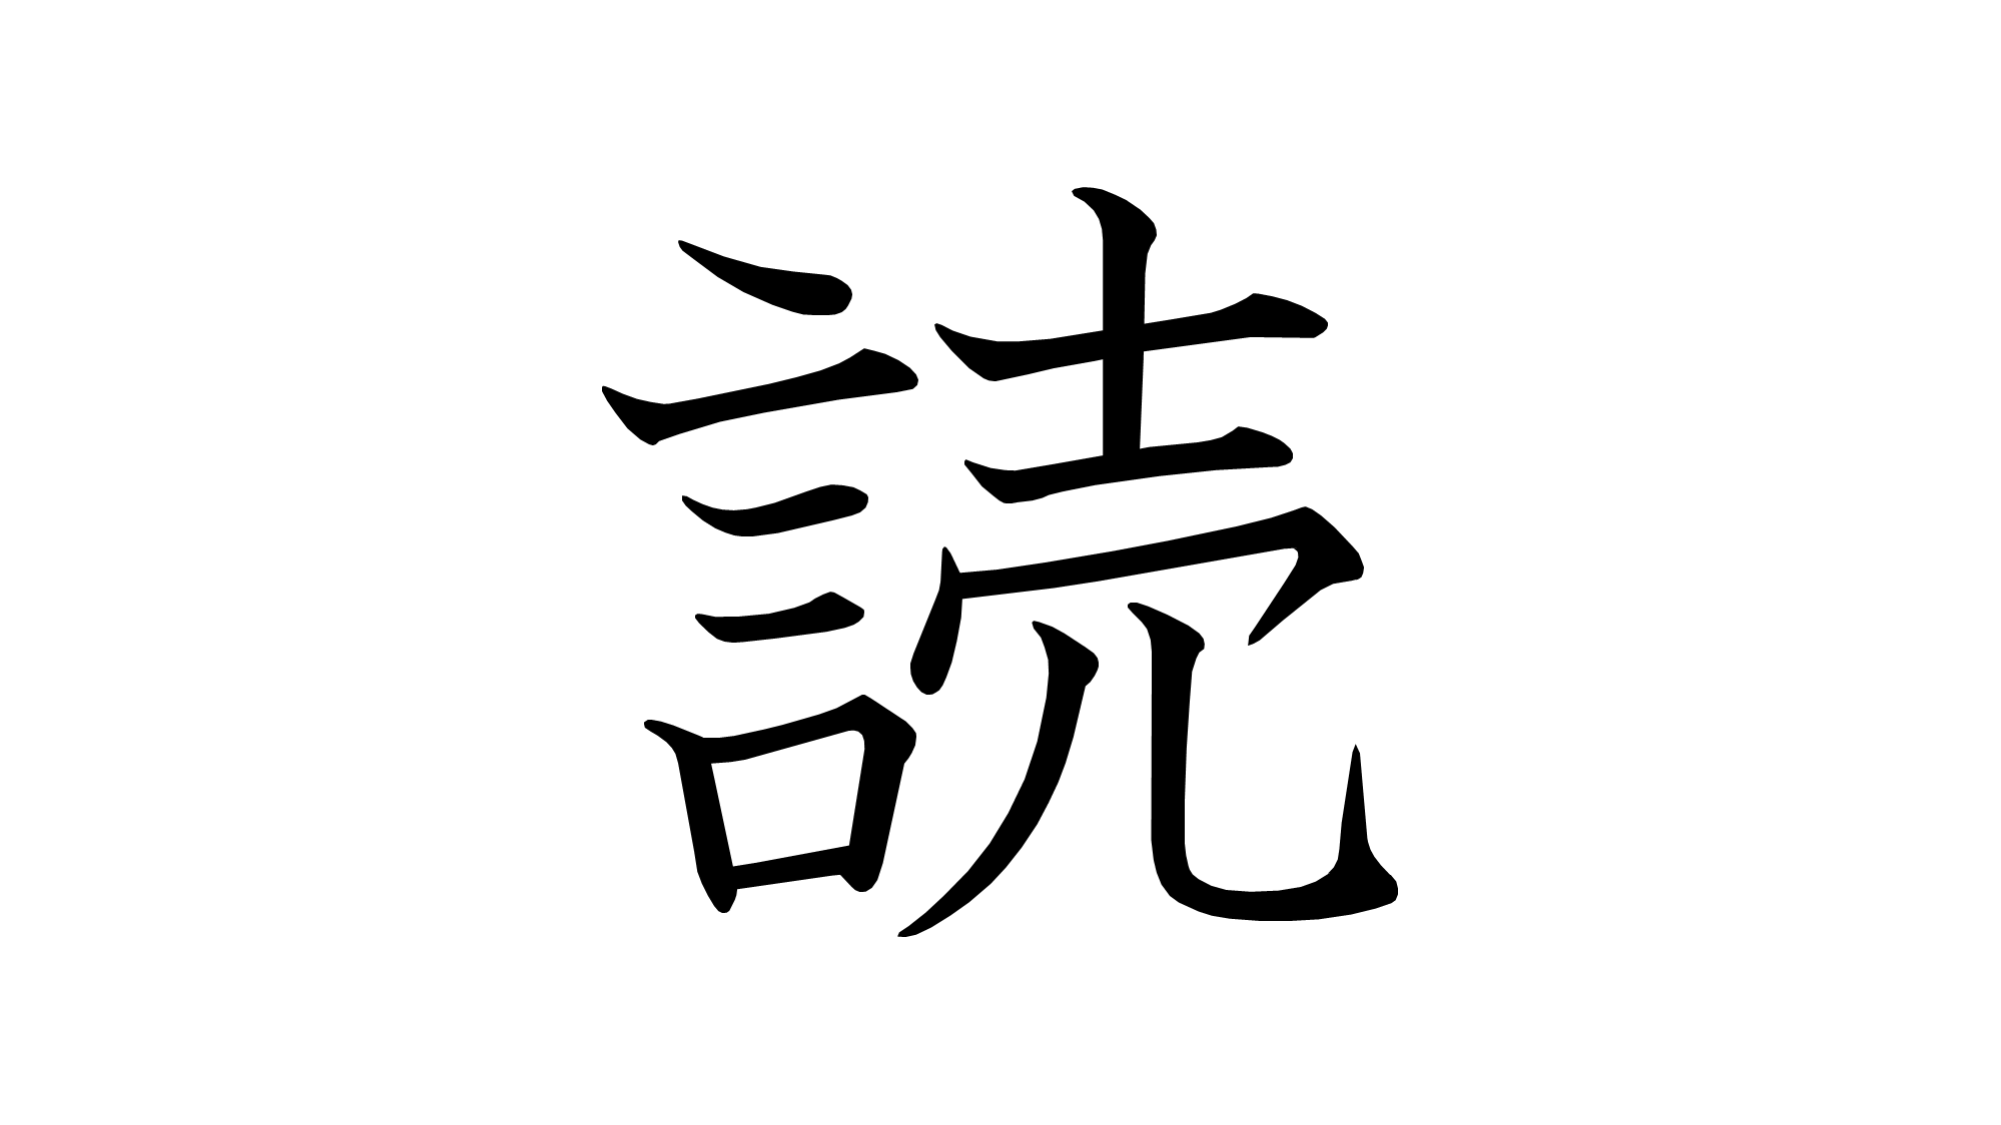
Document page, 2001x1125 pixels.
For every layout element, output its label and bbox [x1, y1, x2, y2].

picture [602, 187, 1398, 937]
